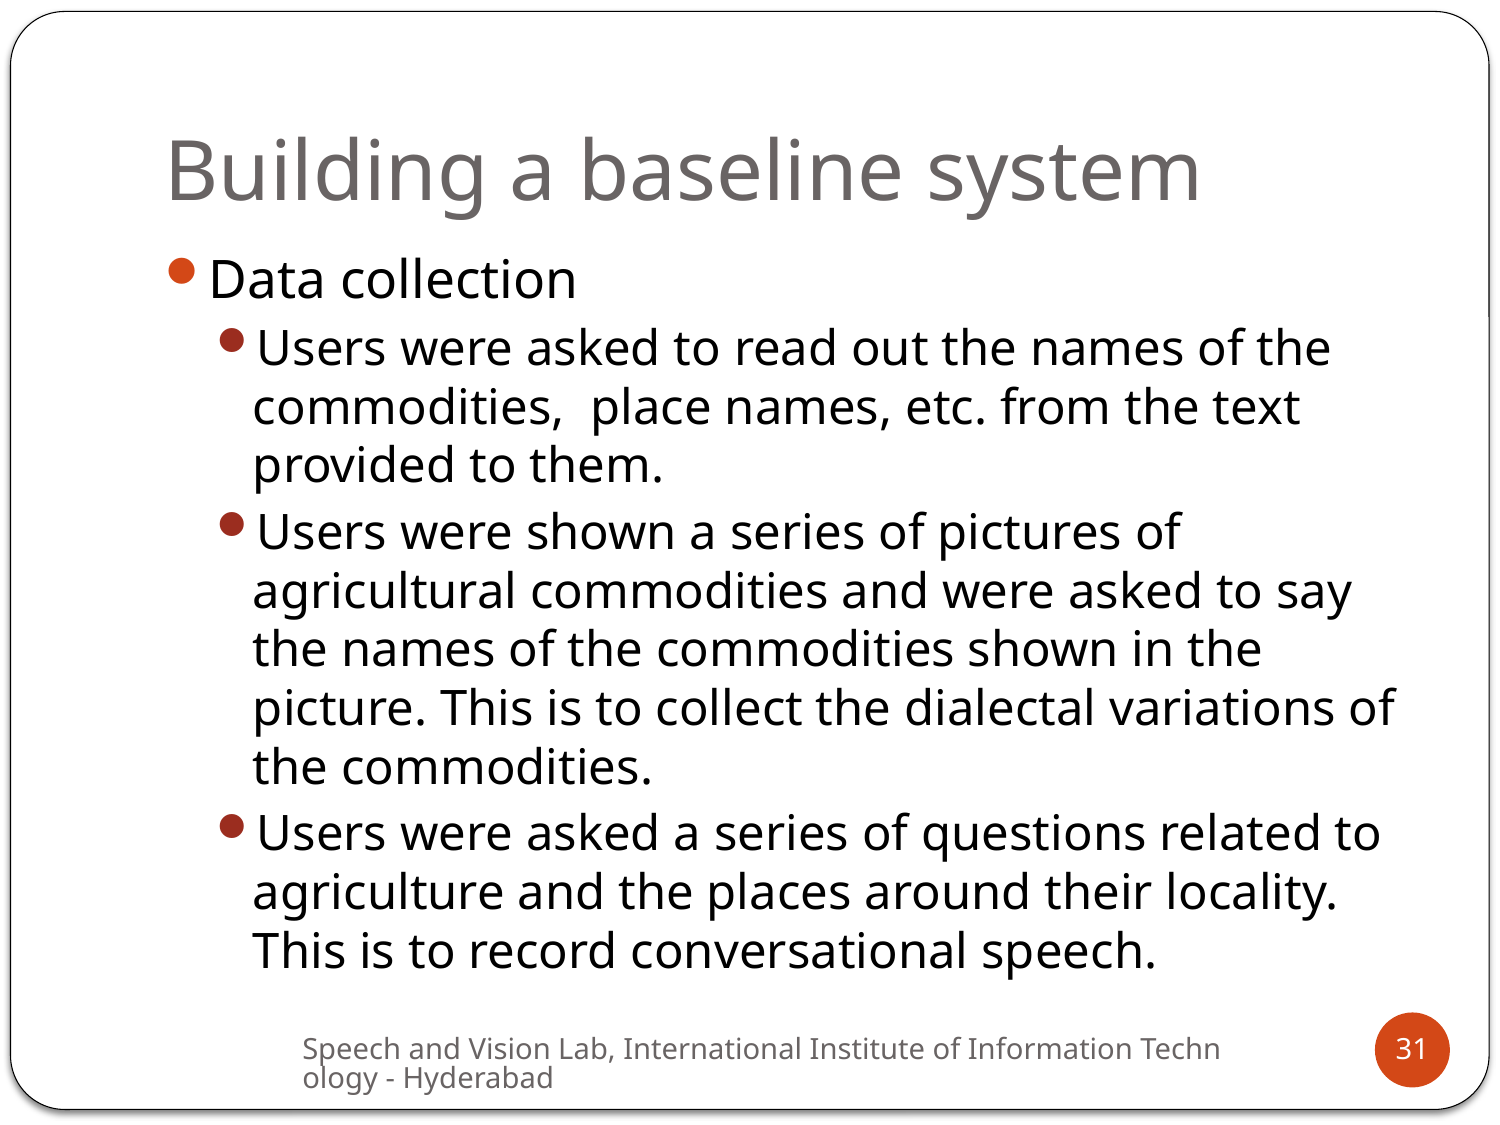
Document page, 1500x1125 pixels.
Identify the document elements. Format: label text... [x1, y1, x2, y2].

footer Speech and Vision Lab, International Institute of Information Technology - Hyderabad [287, 1012, 1250, 1088]
title Building a baseline system [150, 45, 1425, 233]
list Data collection Users were asked to read out the names of the commodities, place names, etc. from the text provided to them. Users were shown a series of pictures of agricultural commodities and were asked to say the names of the commodities shown in the picture. This is to collect the dialectal variations of the commodities. Users were asked a series of questions related to agriculture and the places around their locality. This is to record conversational speech. [150, 237, 1425, 988]
slide_number 31 [1374, 1012, 1450, 1088]
